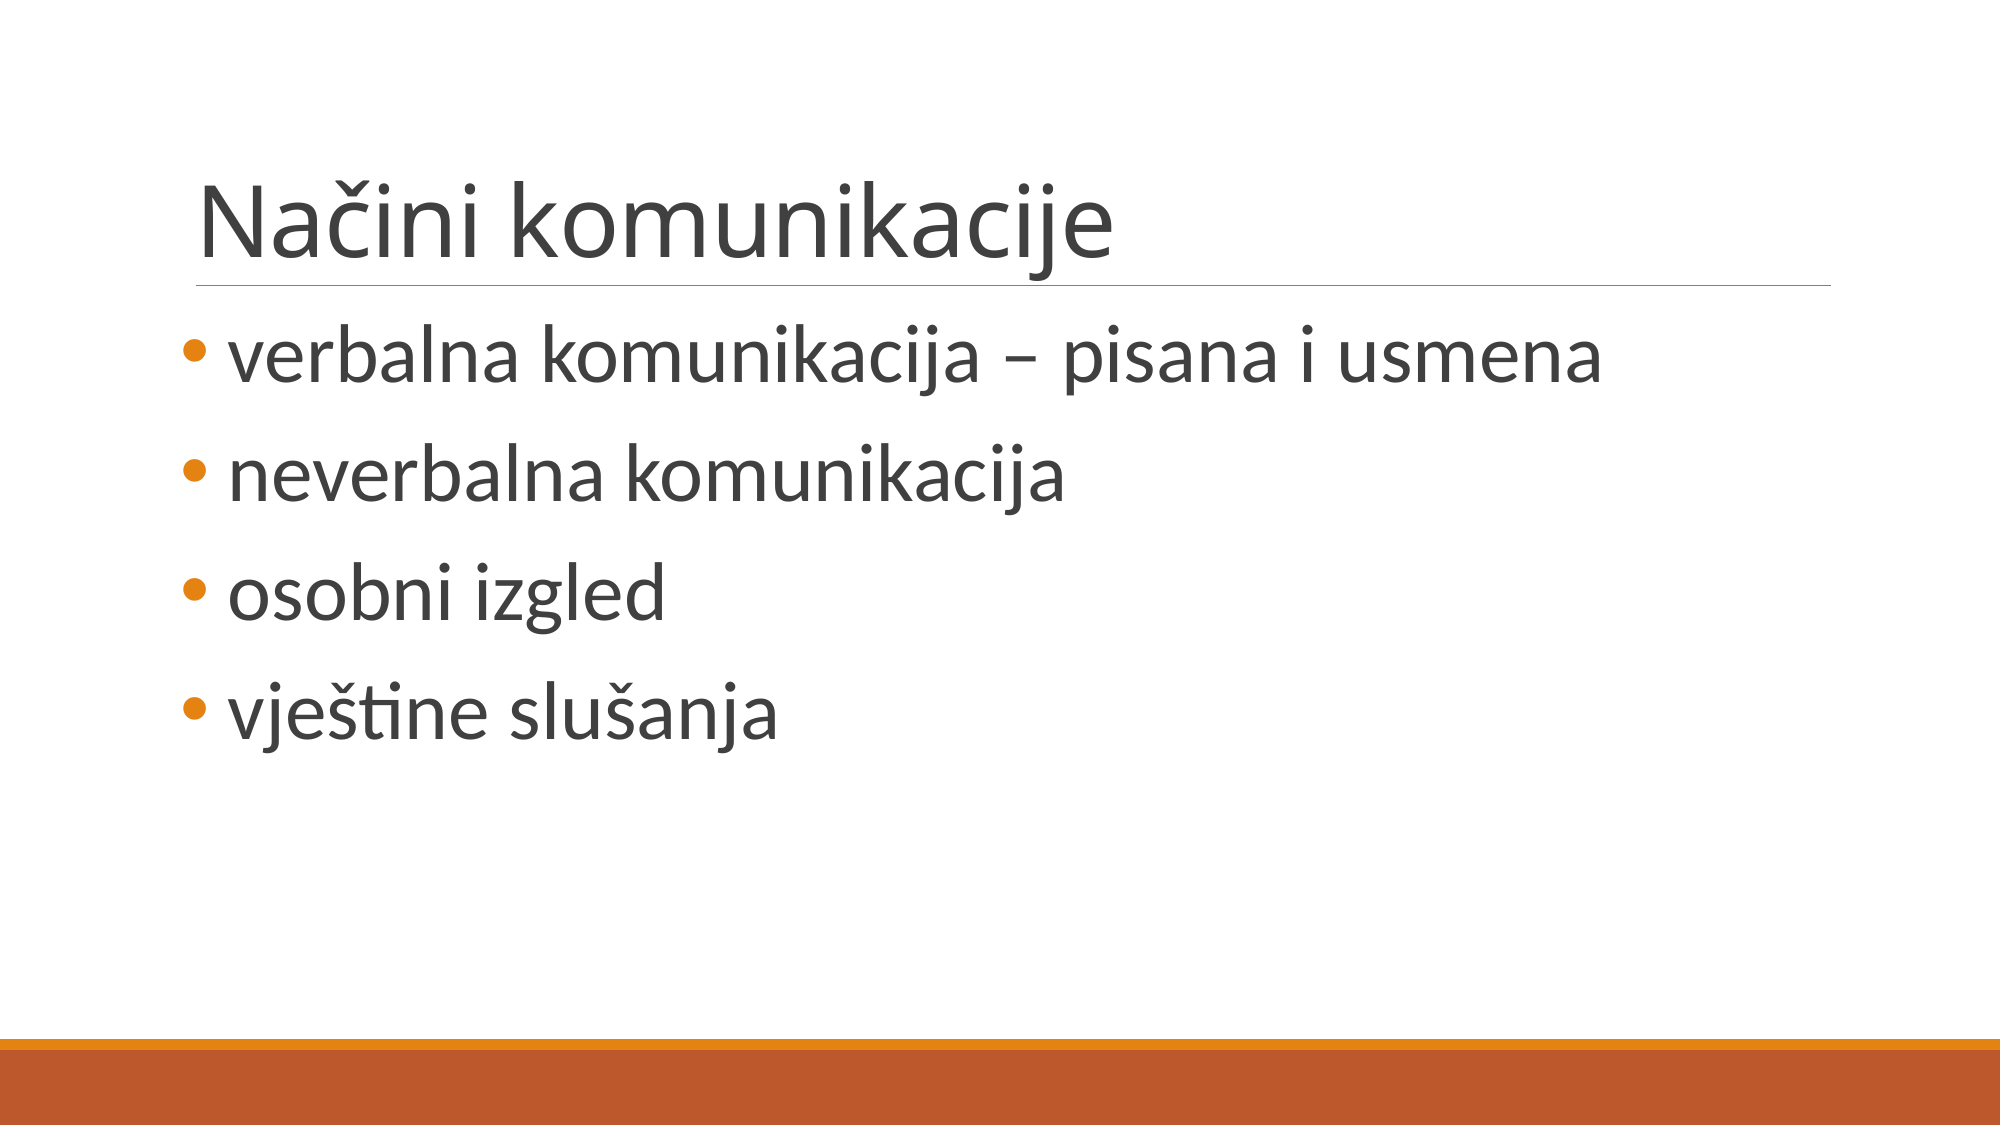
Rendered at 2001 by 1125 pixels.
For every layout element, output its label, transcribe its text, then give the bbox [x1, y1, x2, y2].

title Načini komunikacije [180, 47, 1830, 285]
list verbalna komunikacija – pisana i usmena neverbalna komunikacija osobni izgled vještine slušanja [180, 302, 1830, 963]
